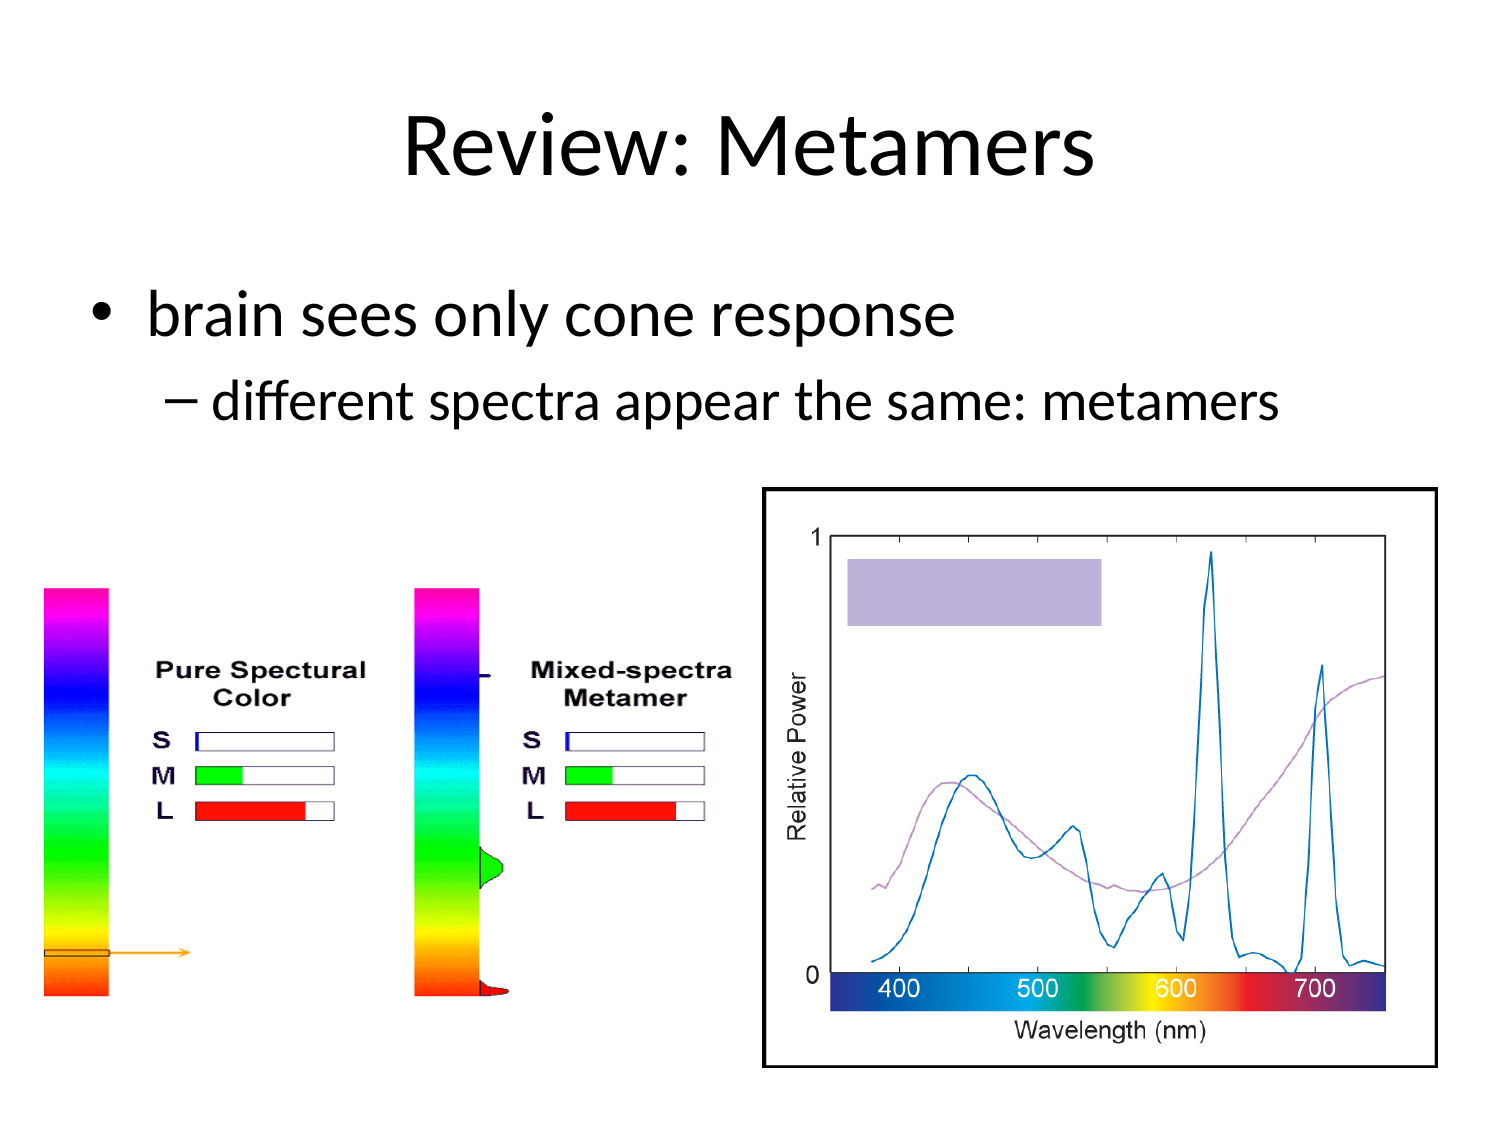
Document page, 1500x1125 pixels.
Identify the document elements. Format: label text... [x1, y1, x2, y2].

title Review: Metamers [75, 45, 1425, 233]
picture [17, 487, 1438, 1068]
list brain sees only cone response different spectra appear the same: metamers [75, 262, 1425, 563]
